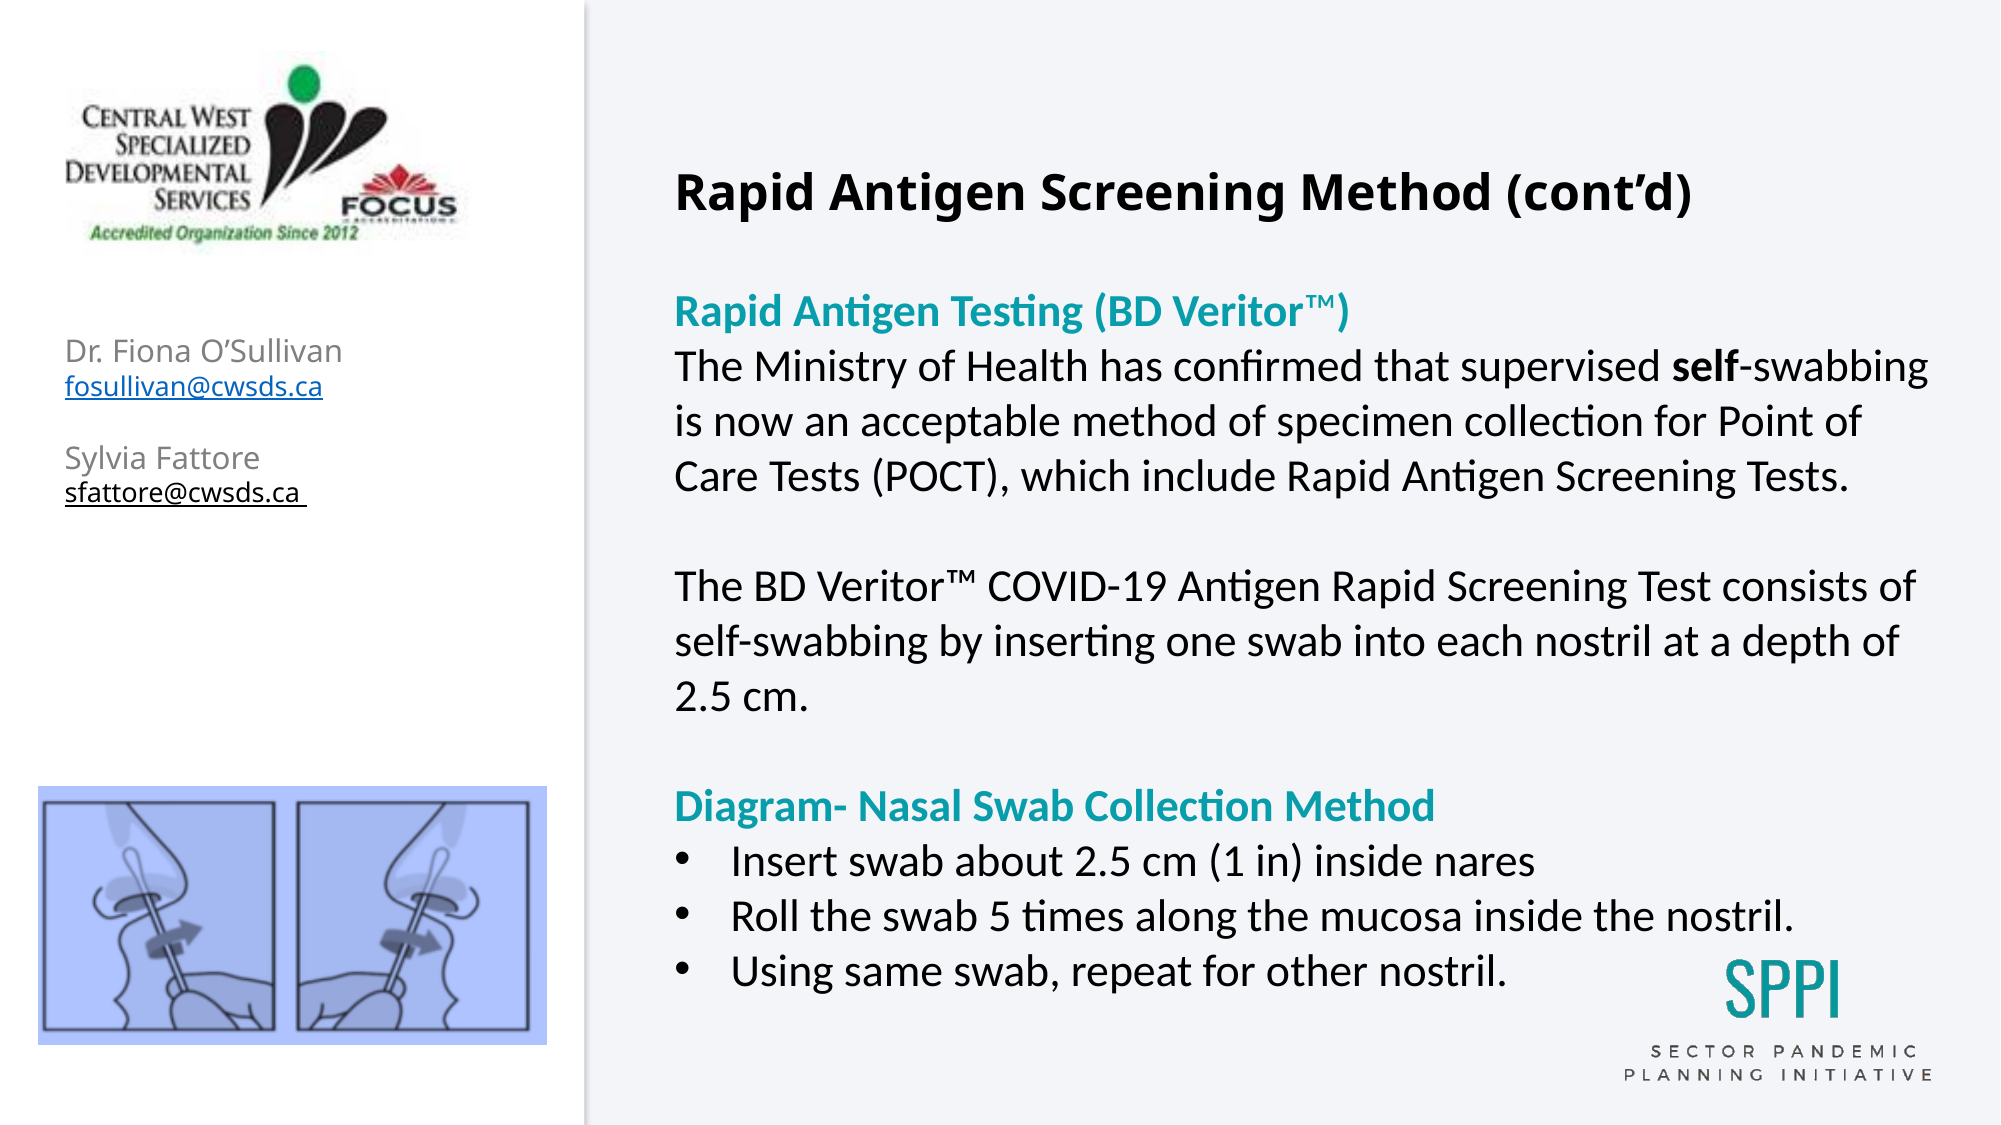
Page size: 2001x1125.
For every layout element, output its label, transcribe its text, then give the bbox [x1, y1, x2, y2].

picture [38, 786, 547, 1045]
text_box [0, 0, 585, 1125]
picture [65, 51, 473, 255]
picture [1594, 938, 1962, 1108]
text_box Rapid Antigen Screening Method (cont’d) Rapid Antigen Testing (BD Veritor™) The Ministry of Health has confirmed that supervised self-swabbing is now an acceptable method of specimen collection for Point of Care Tests (POCT), which include Rapid Antigen Screening Tests. The BD Veritor™ COVID-19 Antigen Rapid Screening Test consists of self-swabbing by inserting one swab into each nostril at a depth of 2.5 cm. Diagram- Nasal Swab Collection Method Insert swab about 2.5 cm (1 in) inside nares Roll the swab 5 times along the mucosa inside the nostril. Using same swab, repeat for other nostril. [659, 153, 1951, 1063]
text_box Dr. Fiona O’Sullivan fosullivan@cwsds.ca Sylvia Fattore sfattore@cwsds.ca [49, 286, 535, 520]
